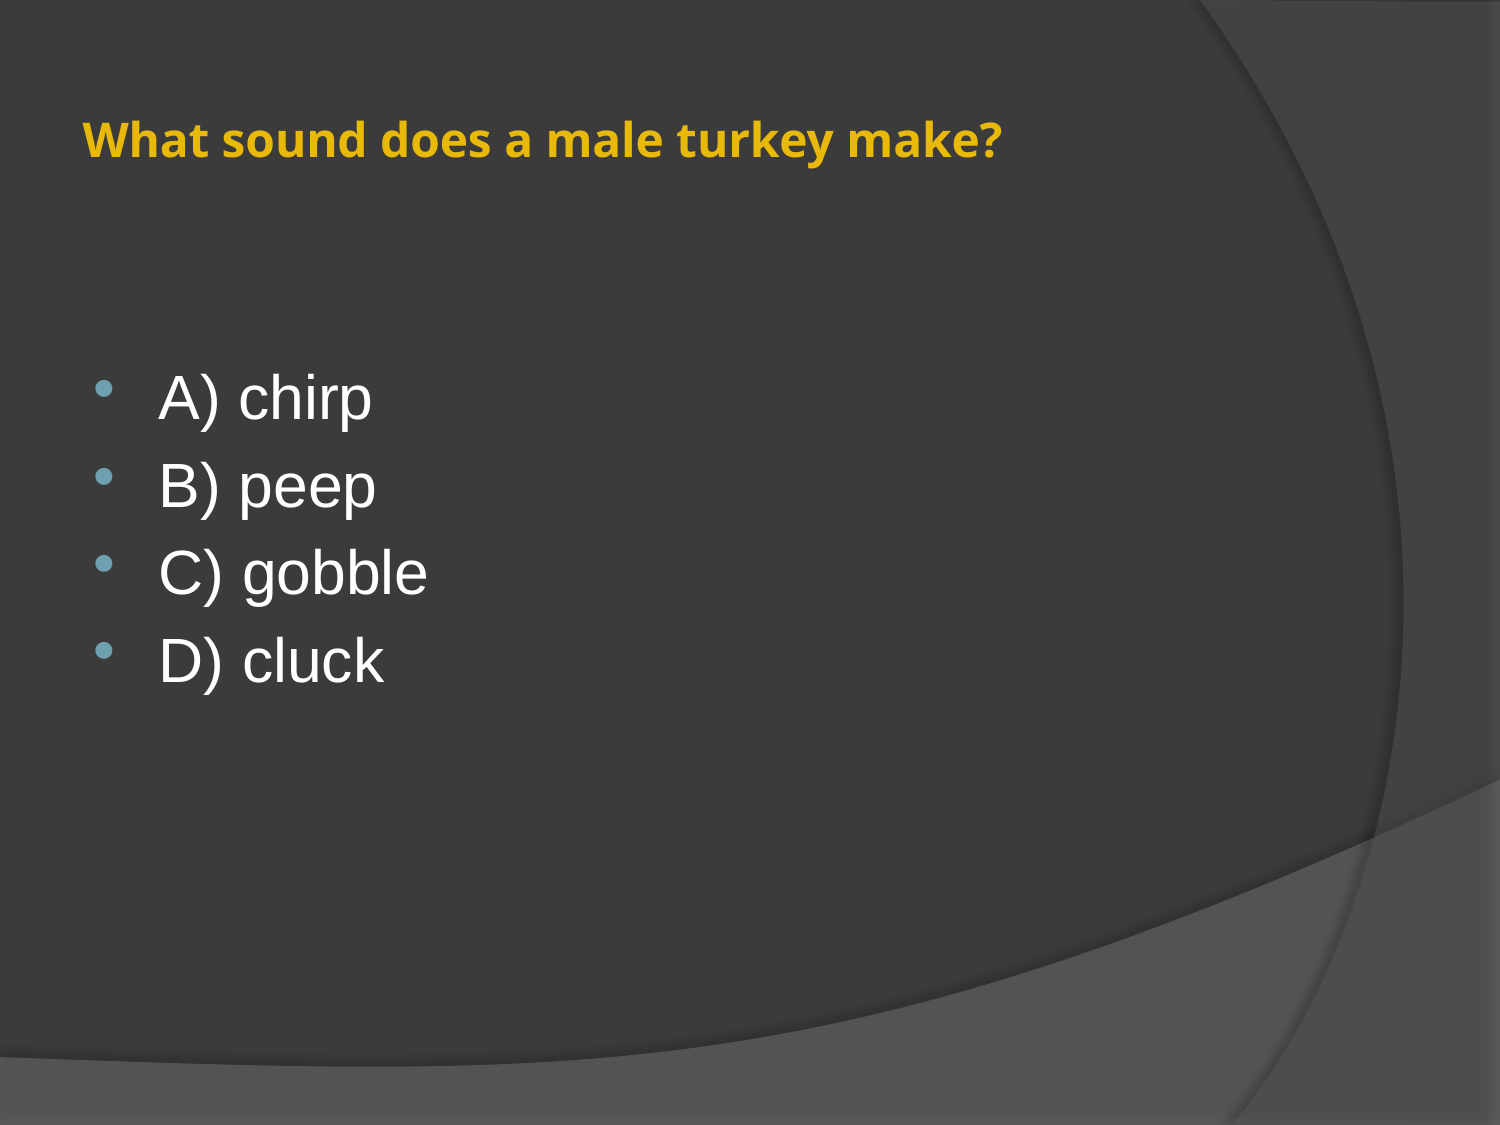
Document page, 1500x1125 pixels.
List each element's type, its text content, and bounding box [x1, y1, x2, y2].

list A) chirp B) peep C) gobble D) cluck [75, 262, 1300, 1005]
title What sound does a male turkey make? [75, 45, 1300, 233]
